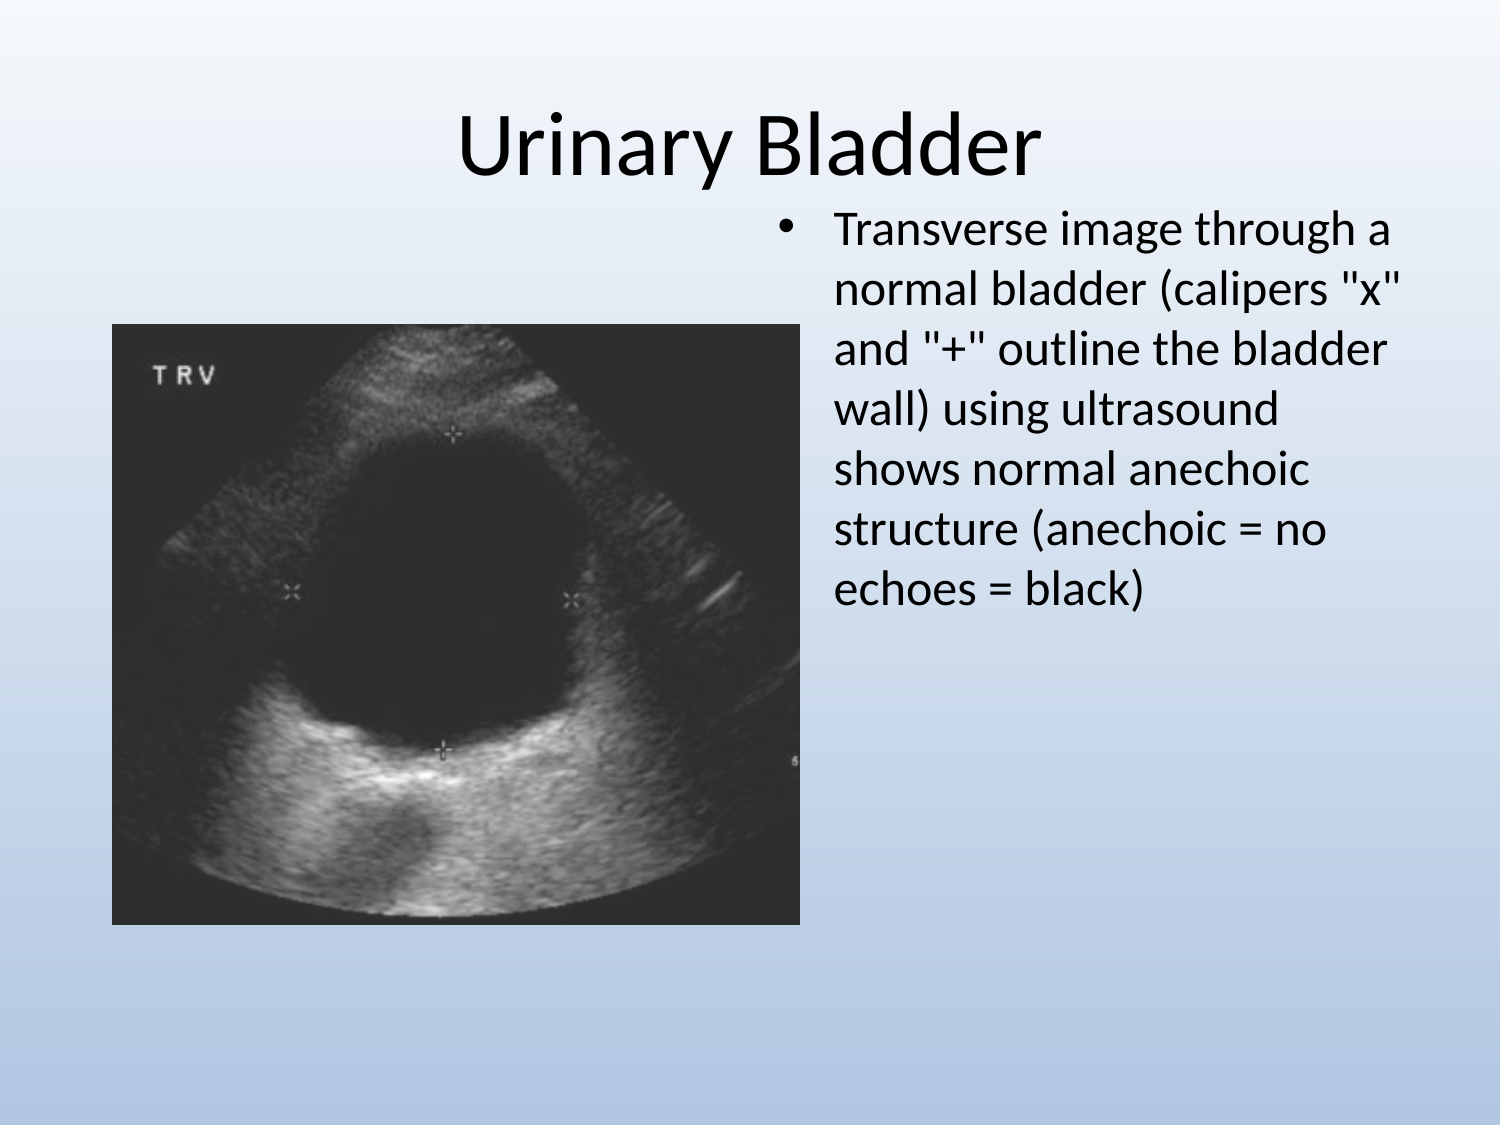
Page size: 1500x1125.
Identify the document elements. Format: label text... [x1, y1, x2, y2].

list Transverse image through a normal bladder (calipers "x" and "+" outline the bladder wall) using ultrasound shows normal anechoic structure (anechoic = no echoes = black) [762, 187, 1425, 925]
title Urinary Bladder [75, 45, 1425, 233]
picture [112, 324, 801, 925]
